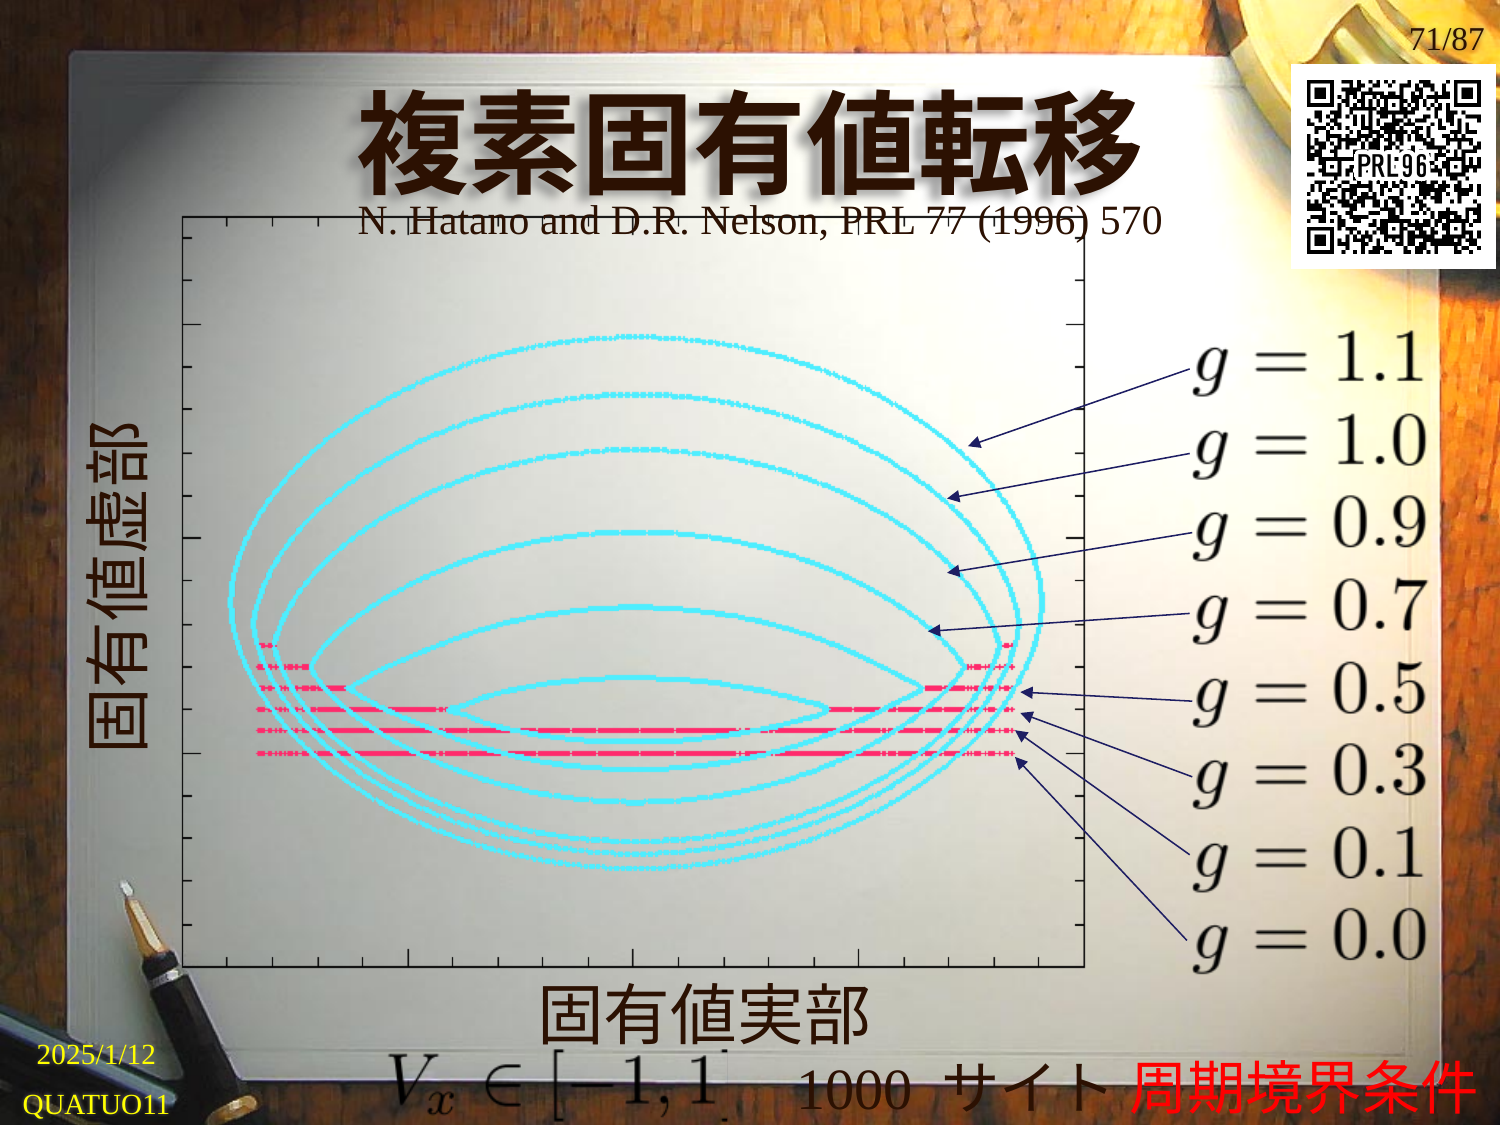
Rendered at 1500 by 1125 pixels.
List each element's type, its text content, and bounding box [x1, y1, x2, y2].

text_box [946, 532, 1193, 574]
text_box 1000 サイト 周期境界条件 [781, 1043, 1499, 1125]
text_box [1020, 691, 1193, 702]
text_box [946, 453, 1190, 499]
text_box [1014, 862, 1188, 941]
text_box 固有値虚部 [68, 406, 163, 770]
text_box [1020, 712, 1193, 778]
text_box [1014, 729, 1190, 855]
text_box 固有値実部 [522, 988, 887, 1060]
footer QUATUO11 [0, 1077, 193, 1125]
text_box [967, 368, 1190, 447]
slide_number 70/87 [1340, 0, 1500, 70]
title 複素固有値転移 [75, 59, 1338, 222]
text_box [927, 613, 1190, 632]
text_box N. Hatano and D.R. Nelson, PRL 77 (1996) 570 [168, 185, 1285, 251]
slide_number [0, 1028, 193, 1076]
picture [0, 0, 1500, 1125]
